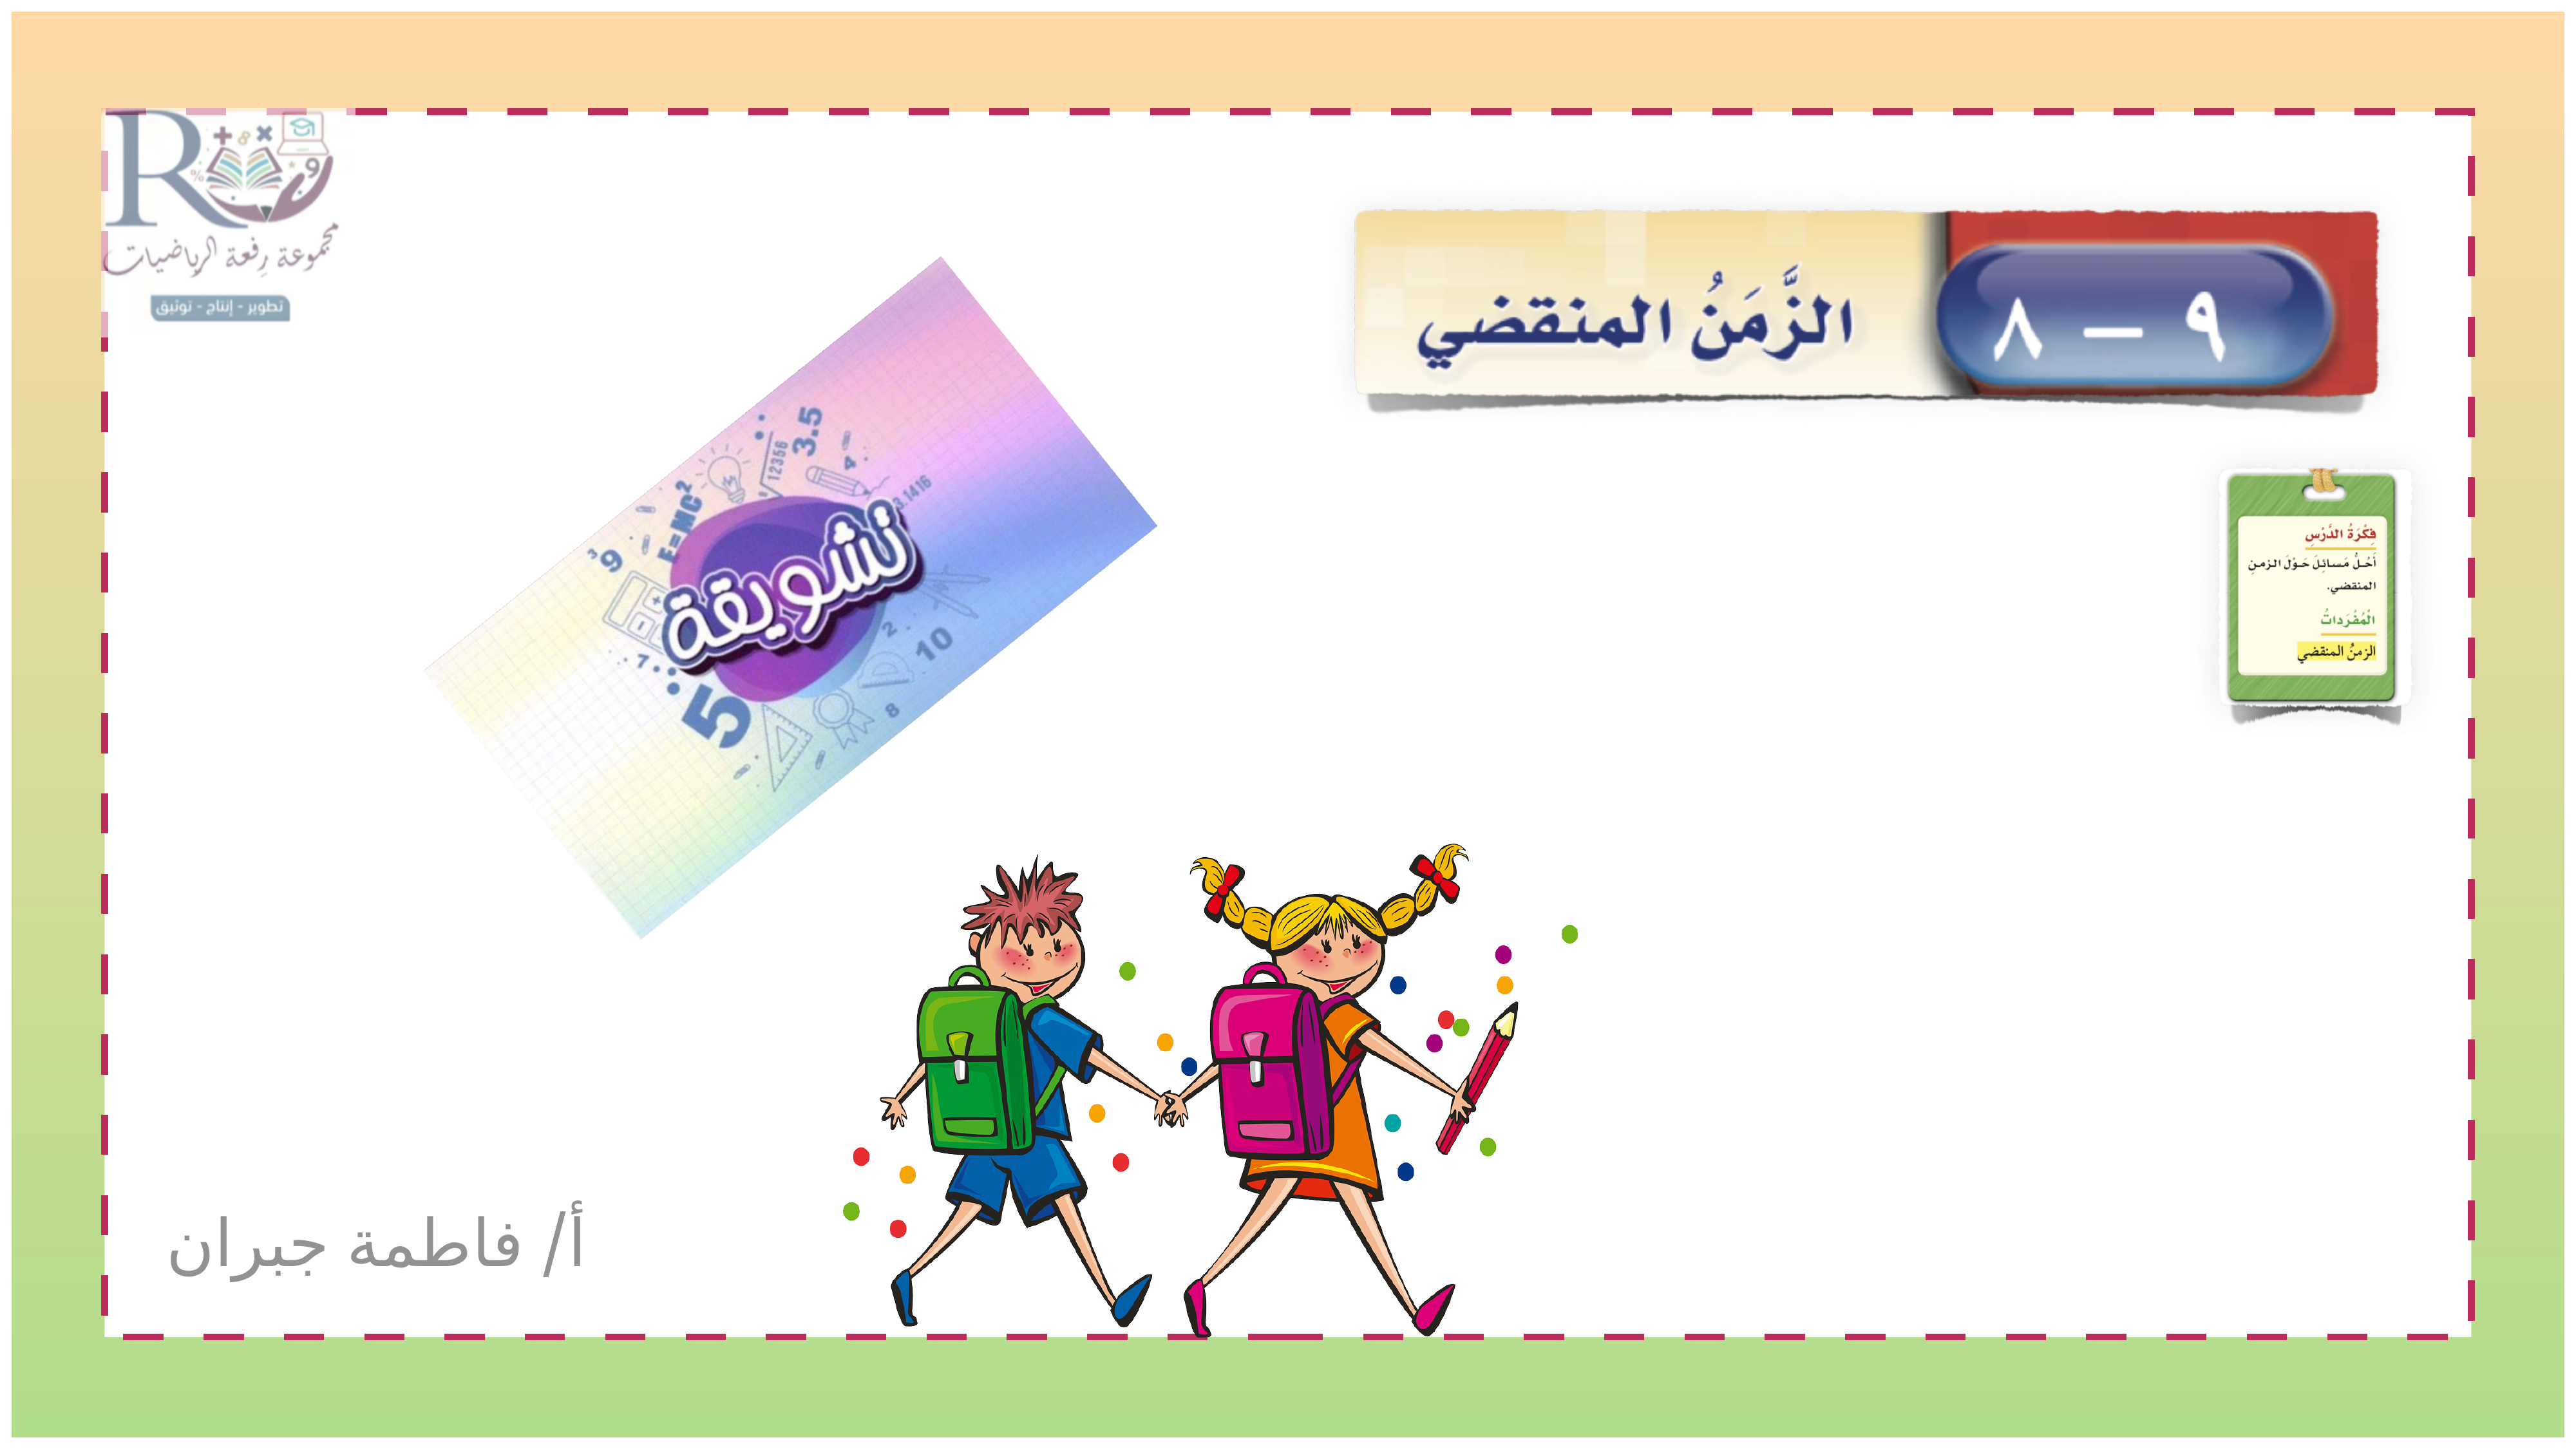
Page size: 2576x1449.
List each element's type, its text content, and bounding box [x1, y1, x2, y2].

text_box [12, 12, 2564, 1437]
picture [843, 844, 1578, 1338]
picture [101, 108, 355, 338]
picture [1321, 173, 2445, 743]
picture [424, 258, 1157, 940]
text_box [104, 111, 2472, 1338]
text_box أ/ فاطمة جبران [97, 1204, 657, 1286]
